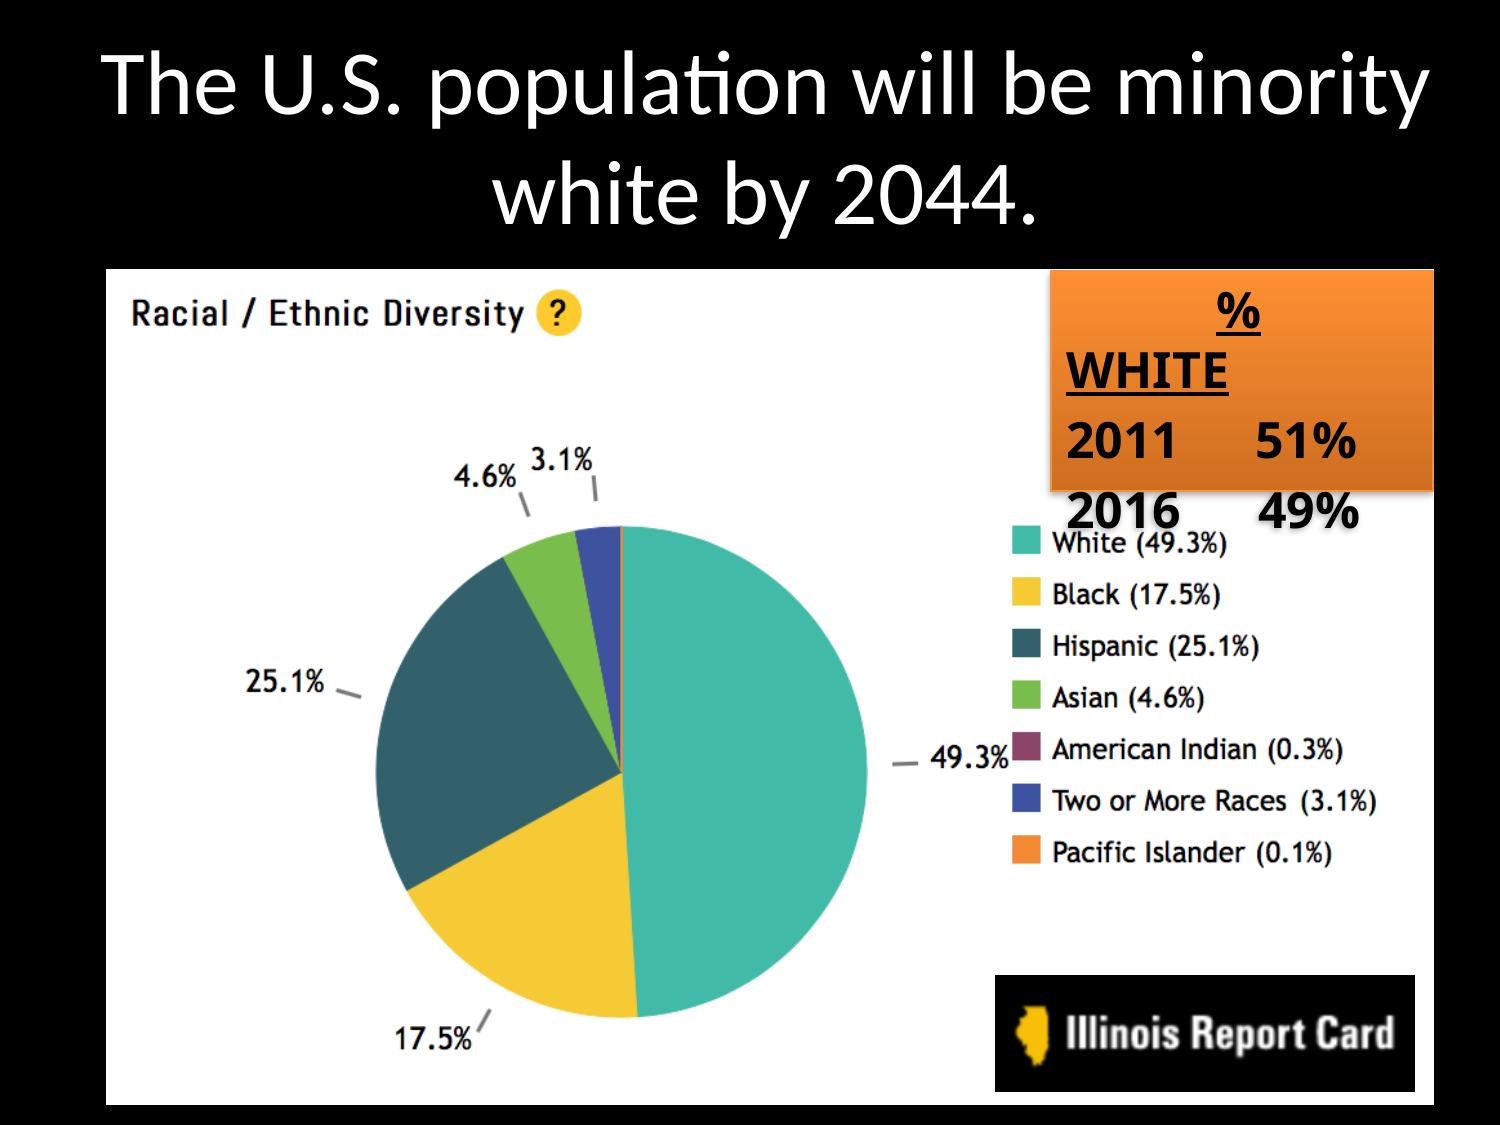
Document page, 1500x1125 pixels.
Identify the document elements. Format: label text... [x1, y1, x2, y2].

title The U.S. population will be minority white by 2044. [64, 18, 1469, 251]
picture [105, 269, 1434, 1105]
